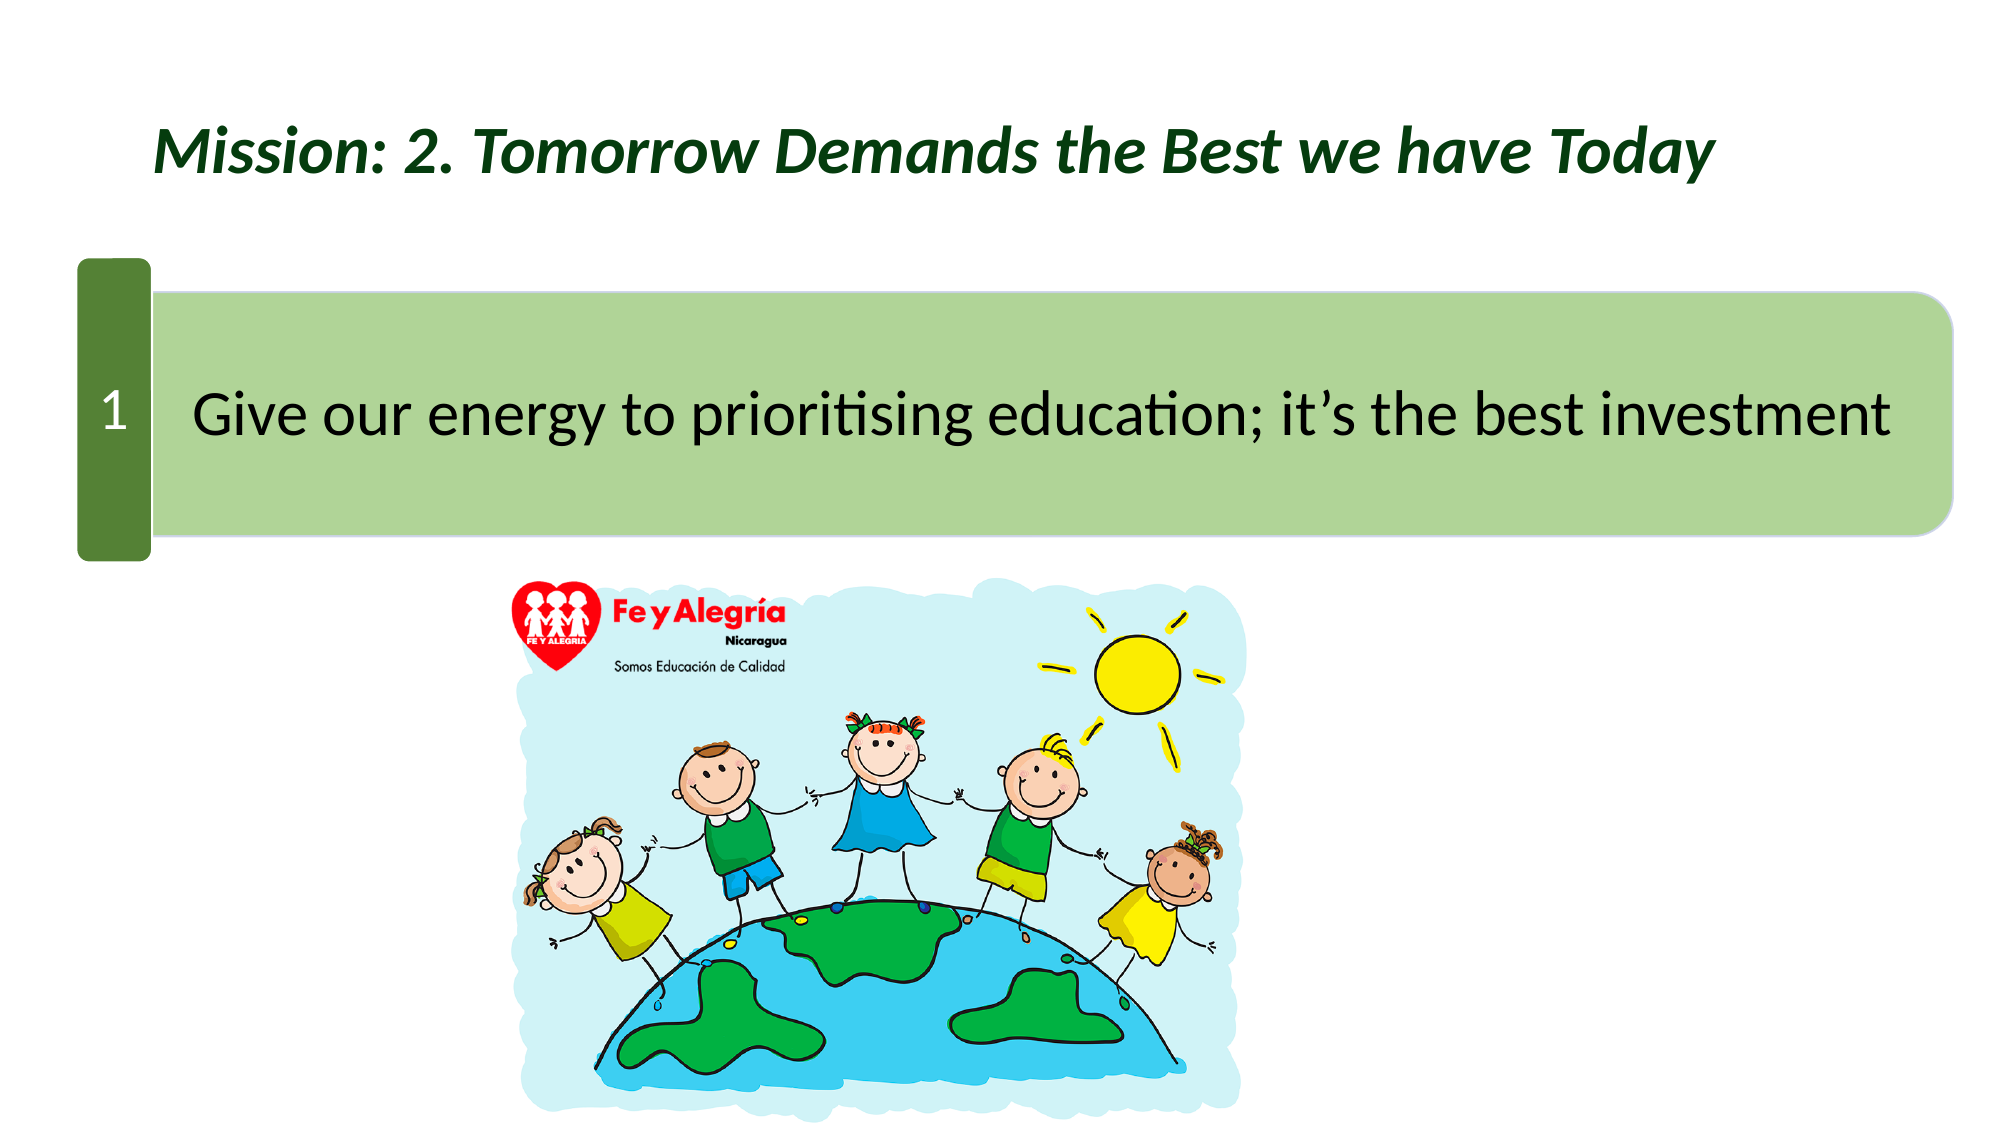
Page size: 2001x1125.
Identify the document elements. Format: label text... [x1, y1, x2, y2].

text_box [76, 256, 1954, 563]
picture [506, 562, 1257, 1125]
title Mission: 2. Tomorrow Demands the Best we have Today [137, 83, 1863, 254]
